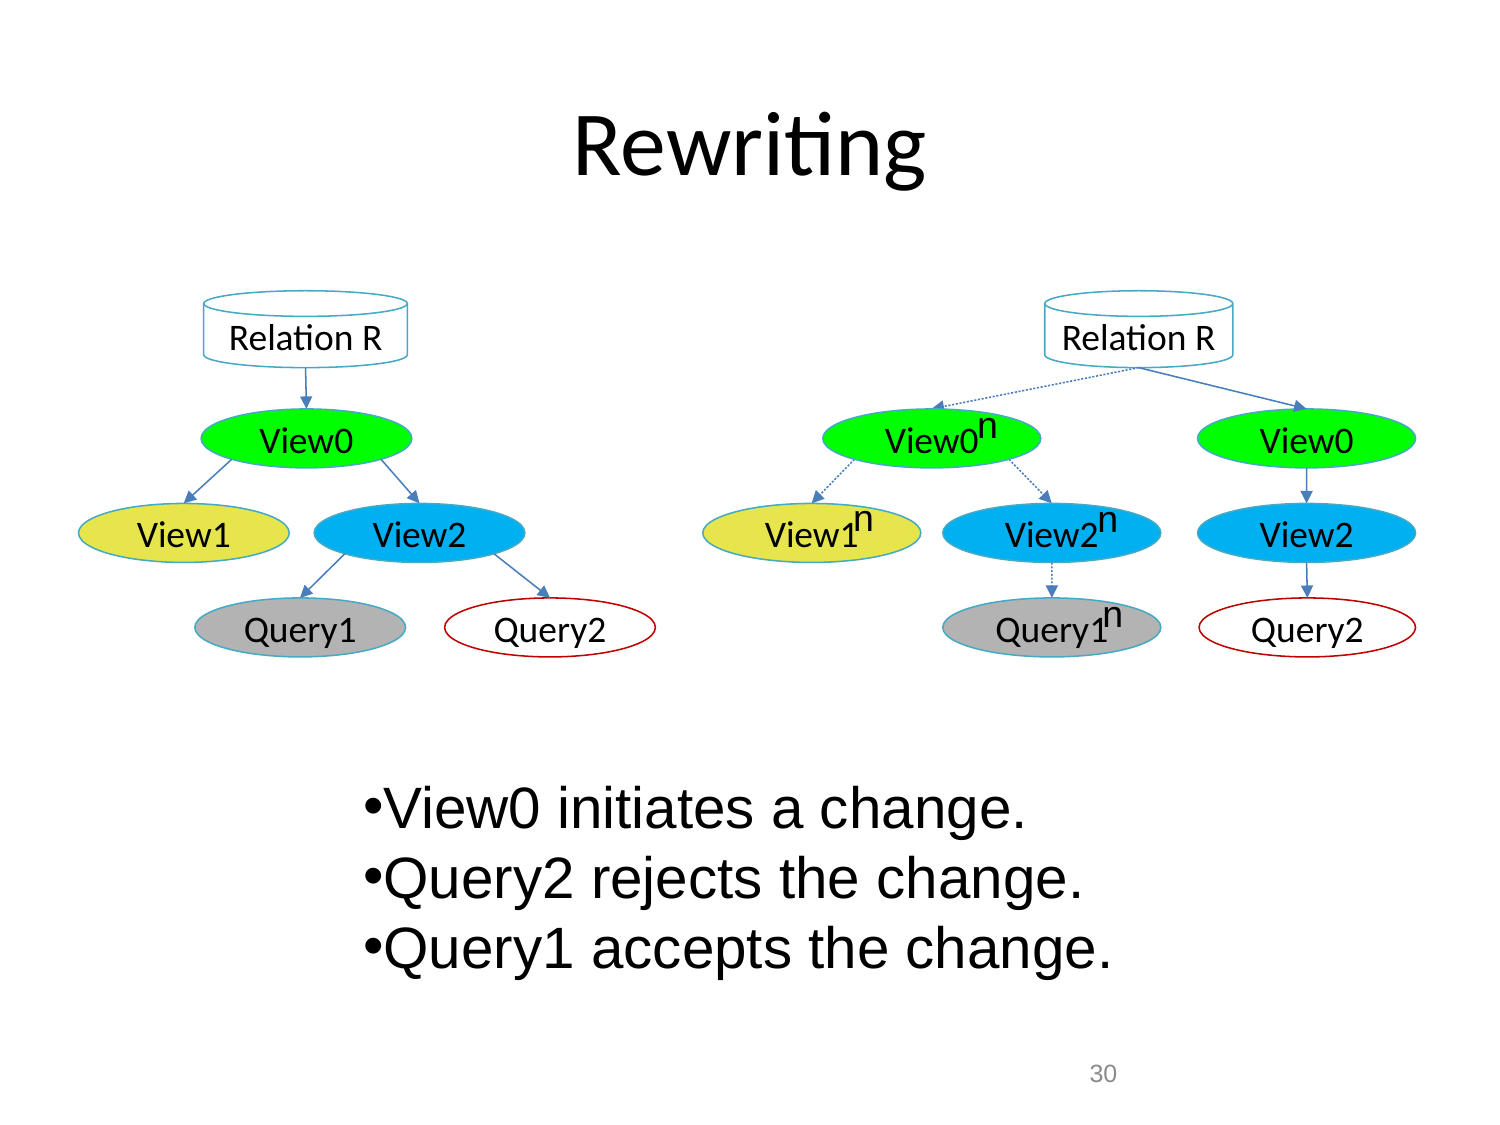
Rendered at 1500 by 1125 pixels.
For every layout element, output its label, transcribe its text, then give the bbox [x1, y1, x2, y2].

text_box Query2 [444, 597, 656, 657]
text_box Query1 [942, 597, 1161, 657]
text_box View1 [702, 503, 921, 563]
text_box View0 initiates a change. Query2 rejects the change. Query1 accepts the change. [348, 763, 1140, 1058]
text_box Rewriting [75, 45, 1425, 233]
text_box View2 [942, 503, 1161, 563]
text_box n [1082, 487, 1133, 548]
text_box View0 [822, 408, 1041, 468]
text_box [494, 553, 551, 598]
text_box [932, 400, 948, 409]
text_box [1300, 468, 1313, 504]
text_box Query2 [1199, 597, 1416, 657]
text_box Relation R [203, 290, 408, 368]
text_box View2 [314, 503, 525, 563]
text_box [1138, 367, 1307, 412]
text_box [380, 459, 420, 504]
text_box View0 [201, 408, 412, 468]
text_box n [1087, 582, 1129, 643]
text_box Relation R [1044, 290, 1233, 368]
text_box View2 [1197, 503, 1416, 563]
text_box View1 [78, 503, 290, 563]
text_box [1045, 585, 1059, 598]
text_box [1300, 562, 1314, 598]
text_box n [838, 486, 889, 547]
text_box Query1 [194, 597, 406, 657]
text_box 30 [1074, 1042, 1425, 1103]
text_box [183, 459, 232, 504]
text_box [1036, 487, 1052, 503]
text_box View0 [1197, 408, 1416, 468]
text_box n [962, 393, 1013, 454]
text_box [300, 367, 313, 409]
text_box [300, 553, 345, 598]
text_box [811, 473, 841, 503]
